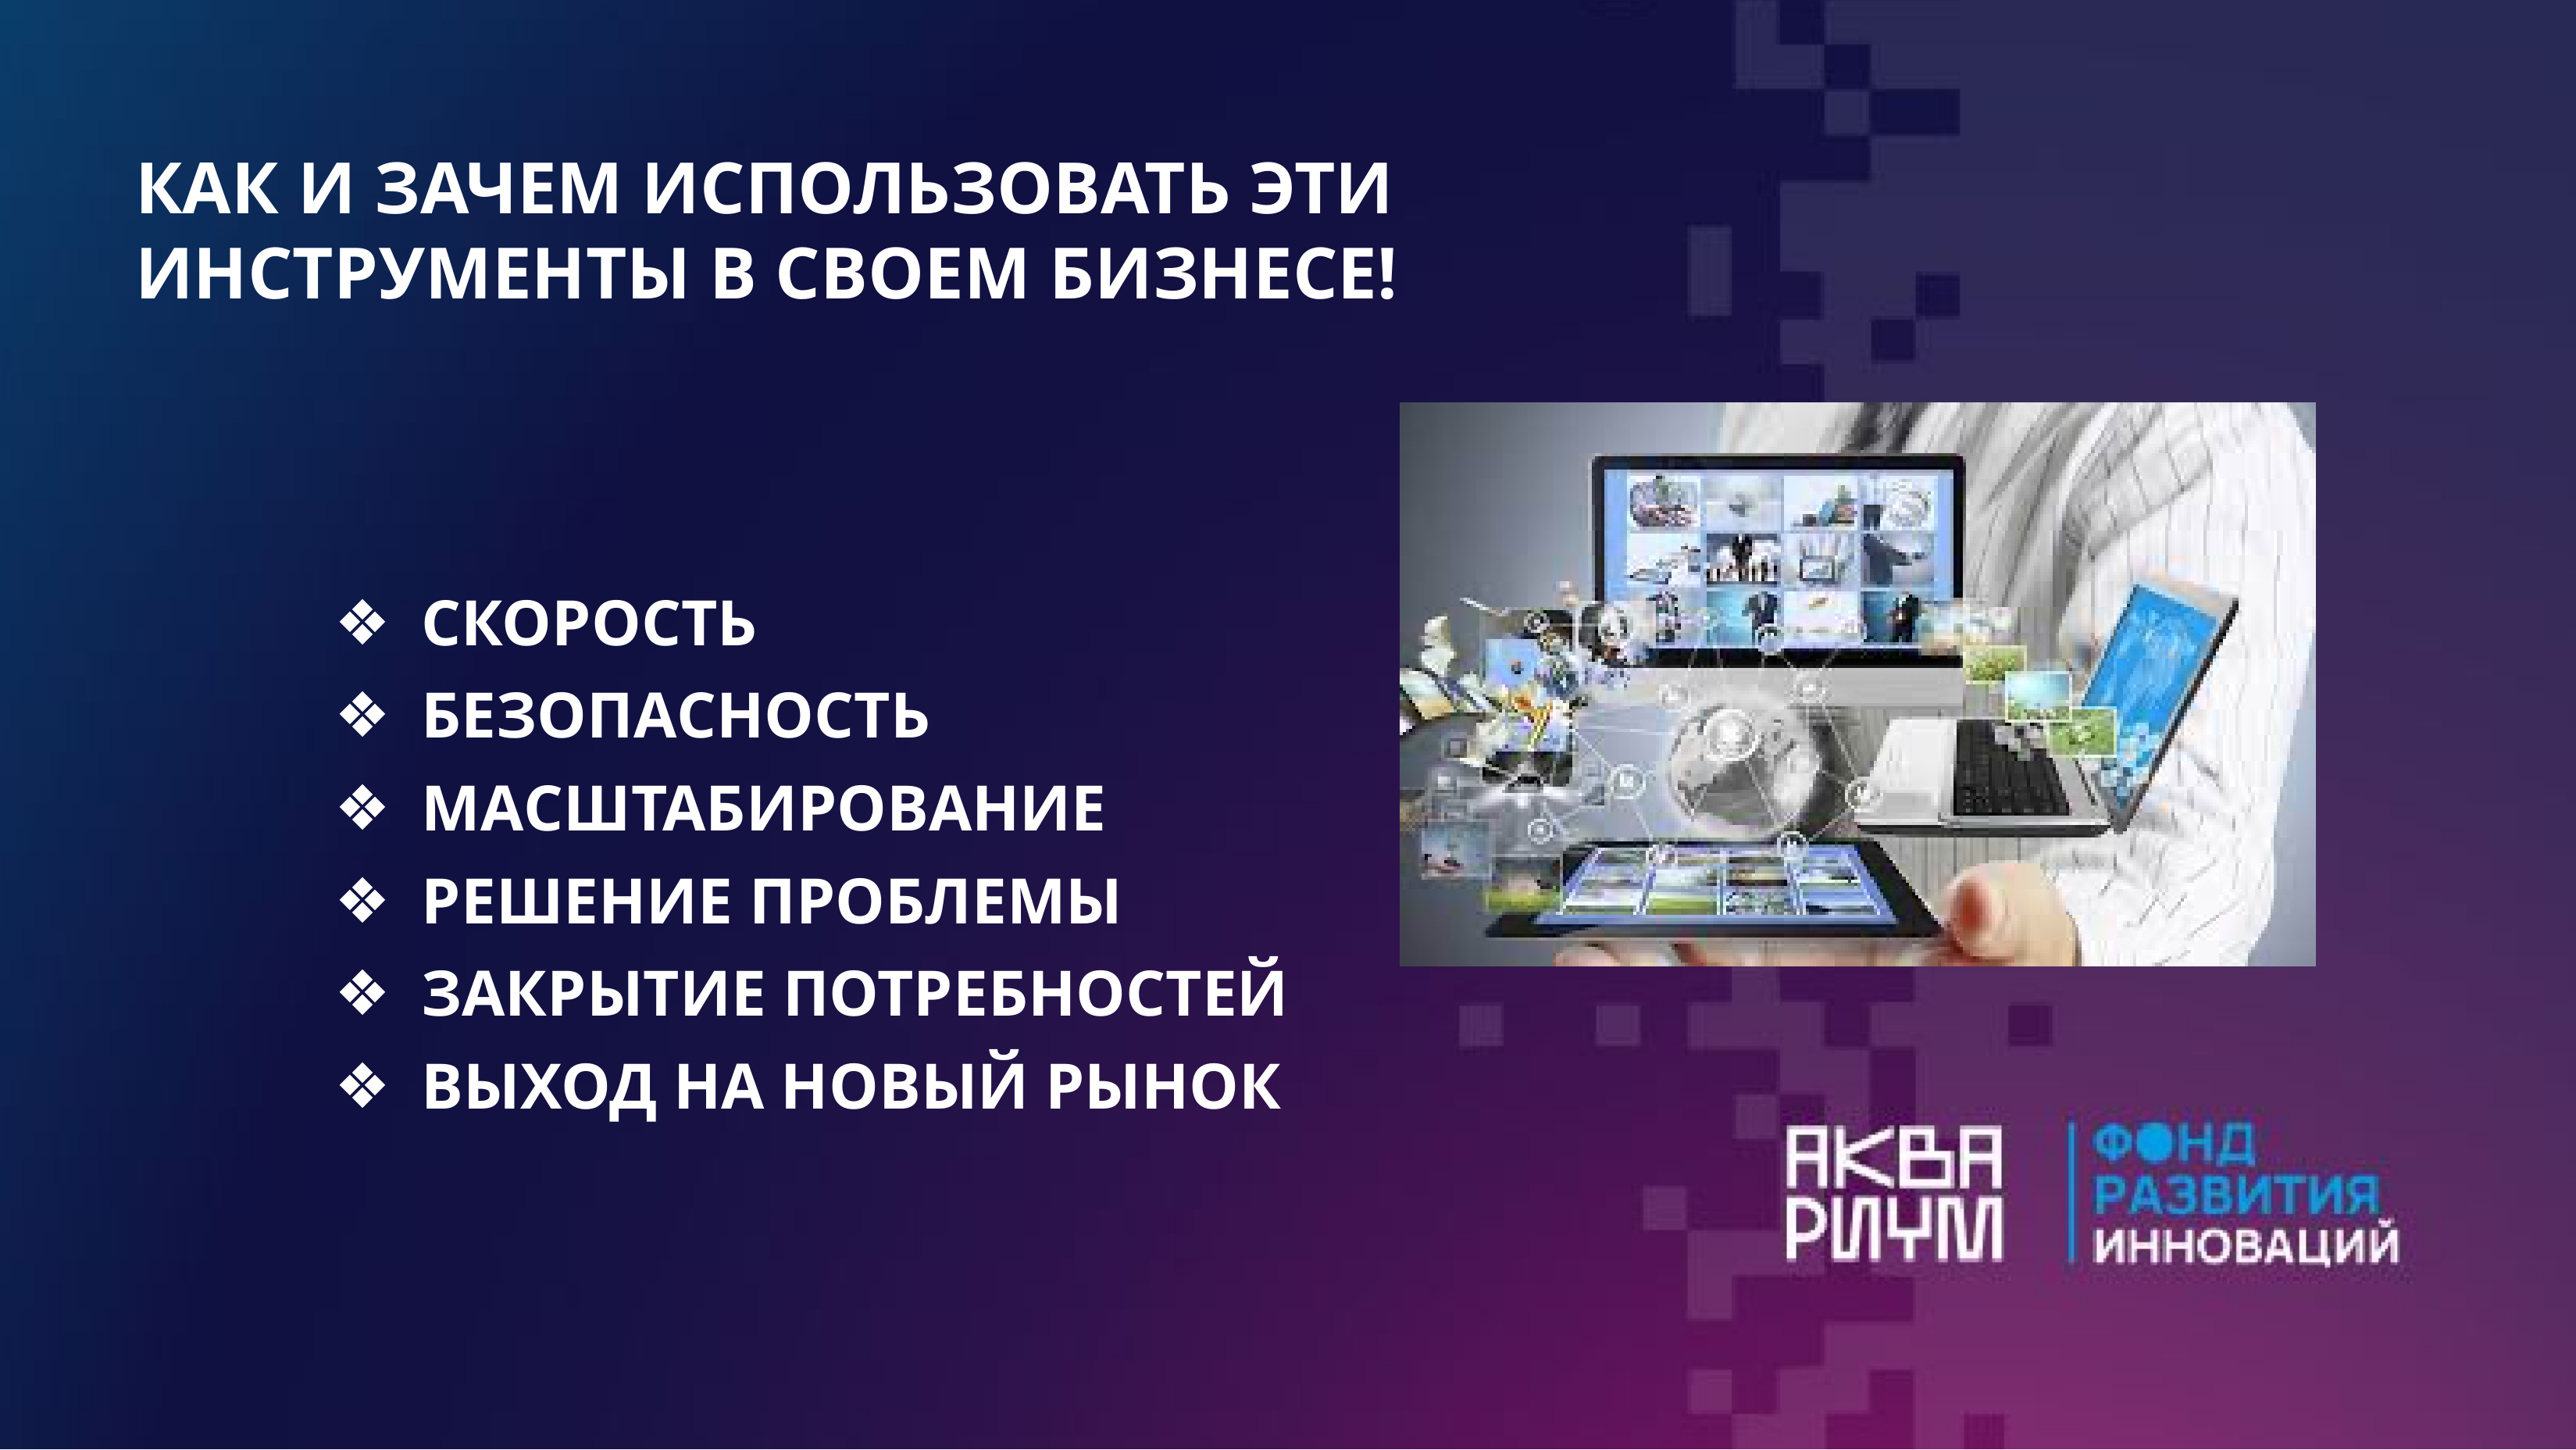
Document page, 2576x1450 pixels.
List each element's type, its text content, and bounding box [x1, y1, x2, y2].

text_box СКОРОСТЬ БЕЗОПАСНОСТЬ МАСШТАБИРОВАНИЕ РЕШЕНИЕ ПРОБЛЕМЫ ЗАКРЫТИЕ ПОТРЕБНОСТЕЙ ВЫХОД НА НОВЫЙ РЫНОК [333, 488, 1498, 1122]
picture [0, 0, 2576, 1449]
text_box КАК И ЗАЧЕМ ИСПОЛЬЗОВАТЬ ЭТИ ИНСТРУМЕНТЫ В СВОЕМ БИЗНЕСЕ! [134, 141, 1843, 313]
